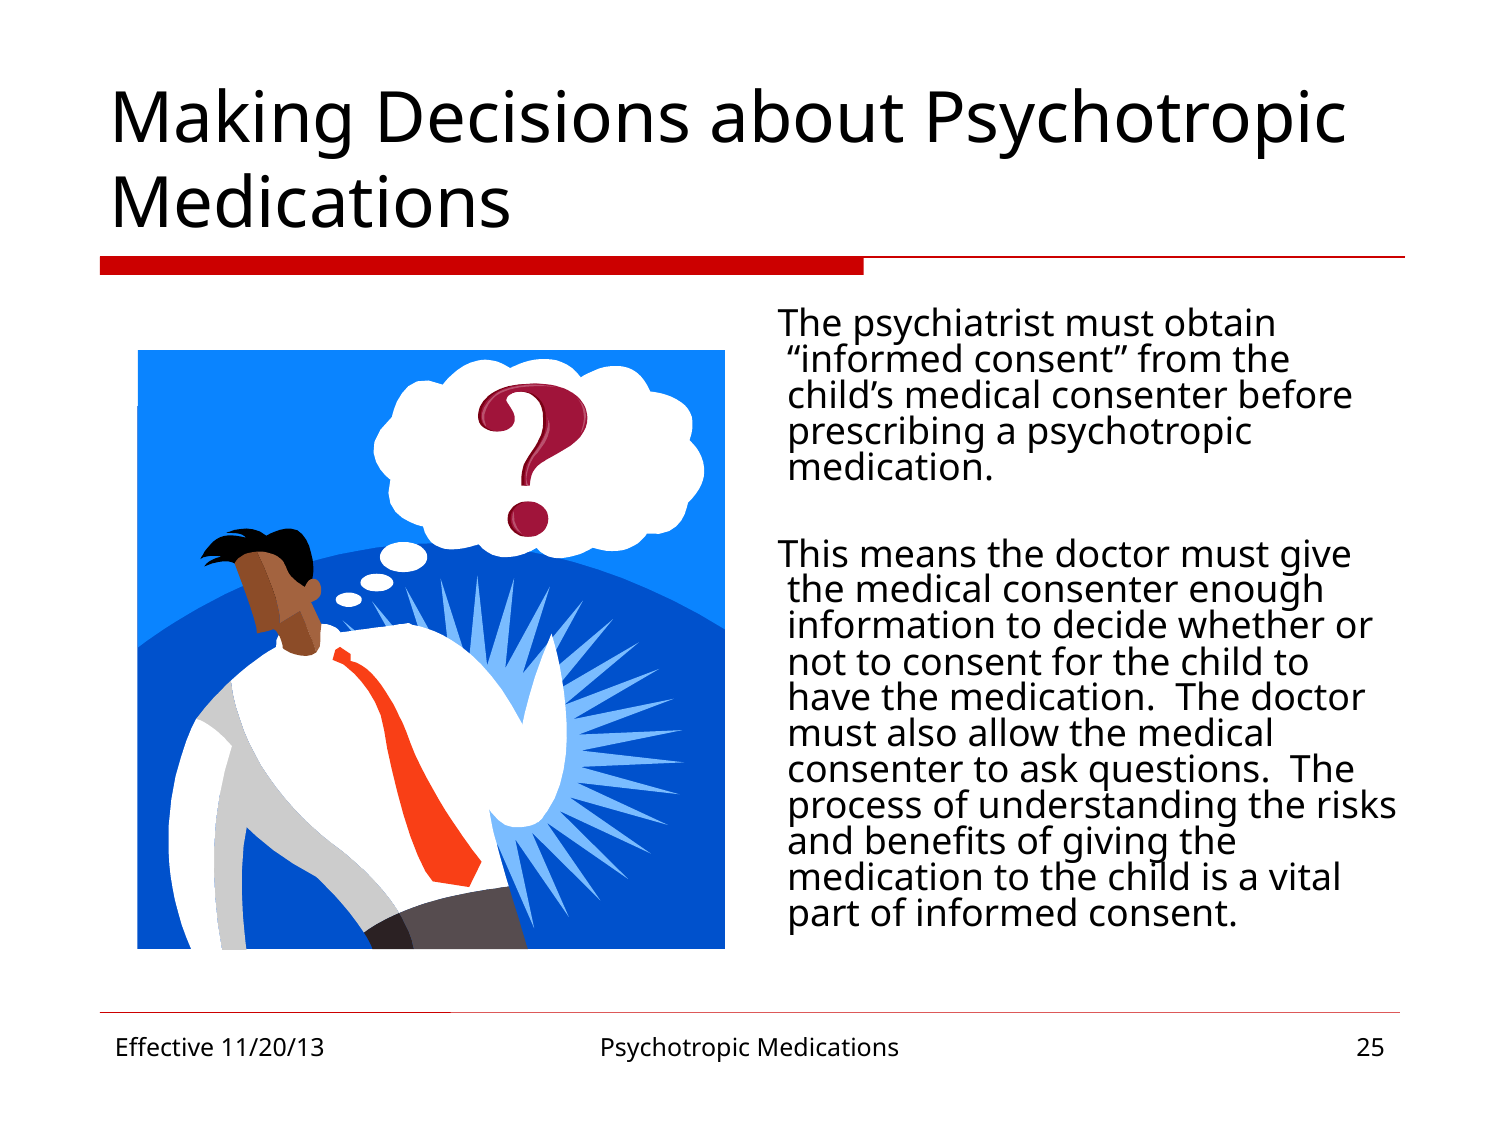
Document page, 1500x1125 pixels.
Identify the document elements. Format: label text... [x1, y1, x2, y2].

list The psychiatrist must obtain “informed consent” from the child’s medical consenter before prescribing a psychotropic medication. This means the doctor must give the medical consenter enough information to decide whether or not to consent for the child to have the medication. The doctor must also allow the medical consenter to ask questions. The process of understanding the risks and benefits of giving the medication to the child is a vital part of informed consent. [762, 299, 1418, 1000]
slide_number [99, 1024, 425, 1103]
footer Psychotropic Medications [512, 1024, 988, 1103]
title Making Decisions about Psychotropic Medications [94, 50, 1407, 250]
slide_number 25 [1074, 1024, 1400, 1103]
picture [137, 349, 726, 951]
